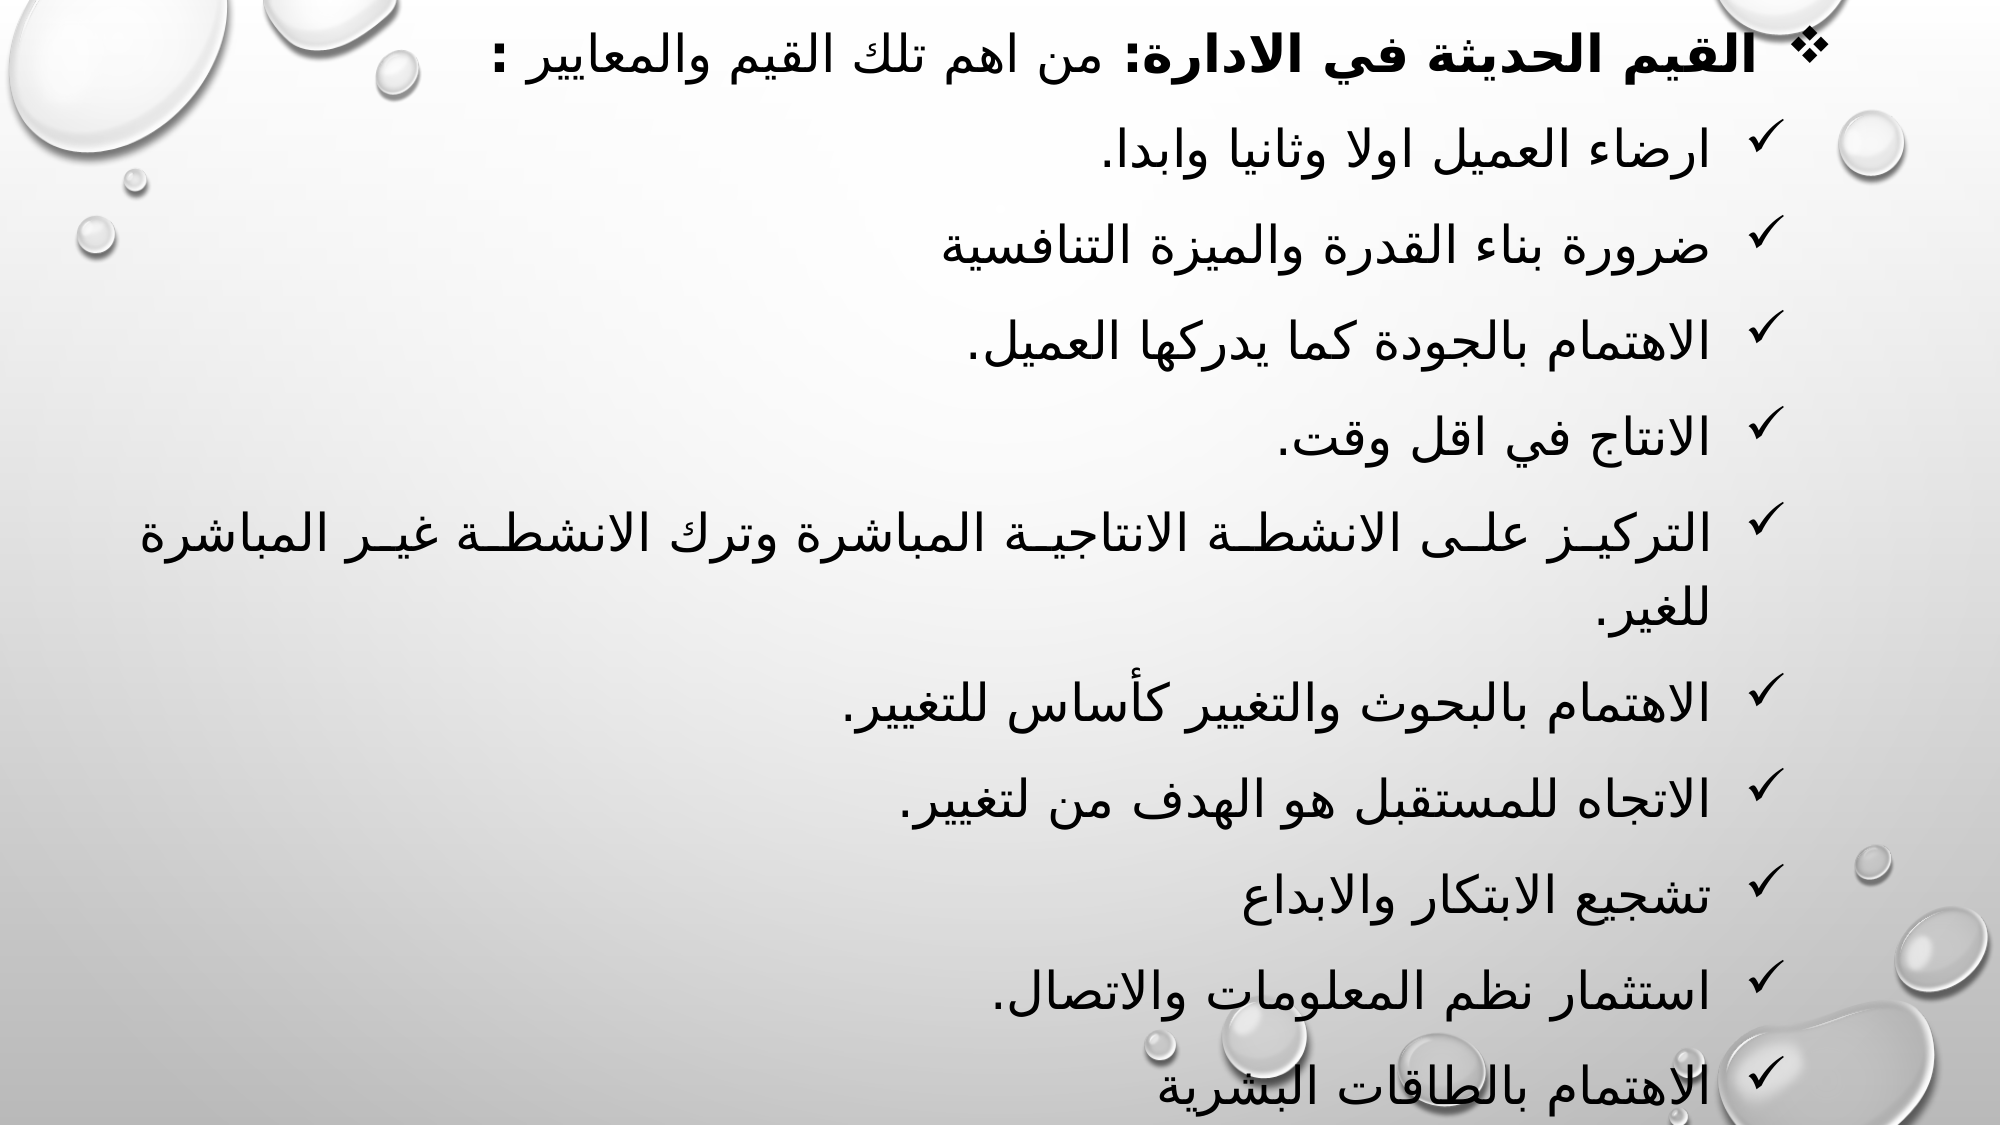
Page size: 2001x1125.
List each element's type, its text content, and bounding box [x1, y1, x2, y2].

picture [0, 0, 2000, 1125]
list القيم الحديثة في الادارة: من اهم تلك القيم والمعايير : ارضاء العميل اولا وثانيا وابدا. ضرورة بناء القدرة والميزة التنافسية الاهتمام بالجودة كما يدركها العميل. الانتاج في اقل وقت. التركيز على الانشطة الانتاجية المباشرة وترك الانشطة غير المباشرة للغير. الاهتمام بالبحوث والتغيير كأساس للتغيير. الاتجاه للمستقبل هو الهدف من لتغيير. تشجيع الابتكار والابداع استثمار نظم المعلومات والاتصال. الاهتمام بالطاقات البشرية الاهتمام بالقيادة التحويلية. [124, 0, 1850, 956]
